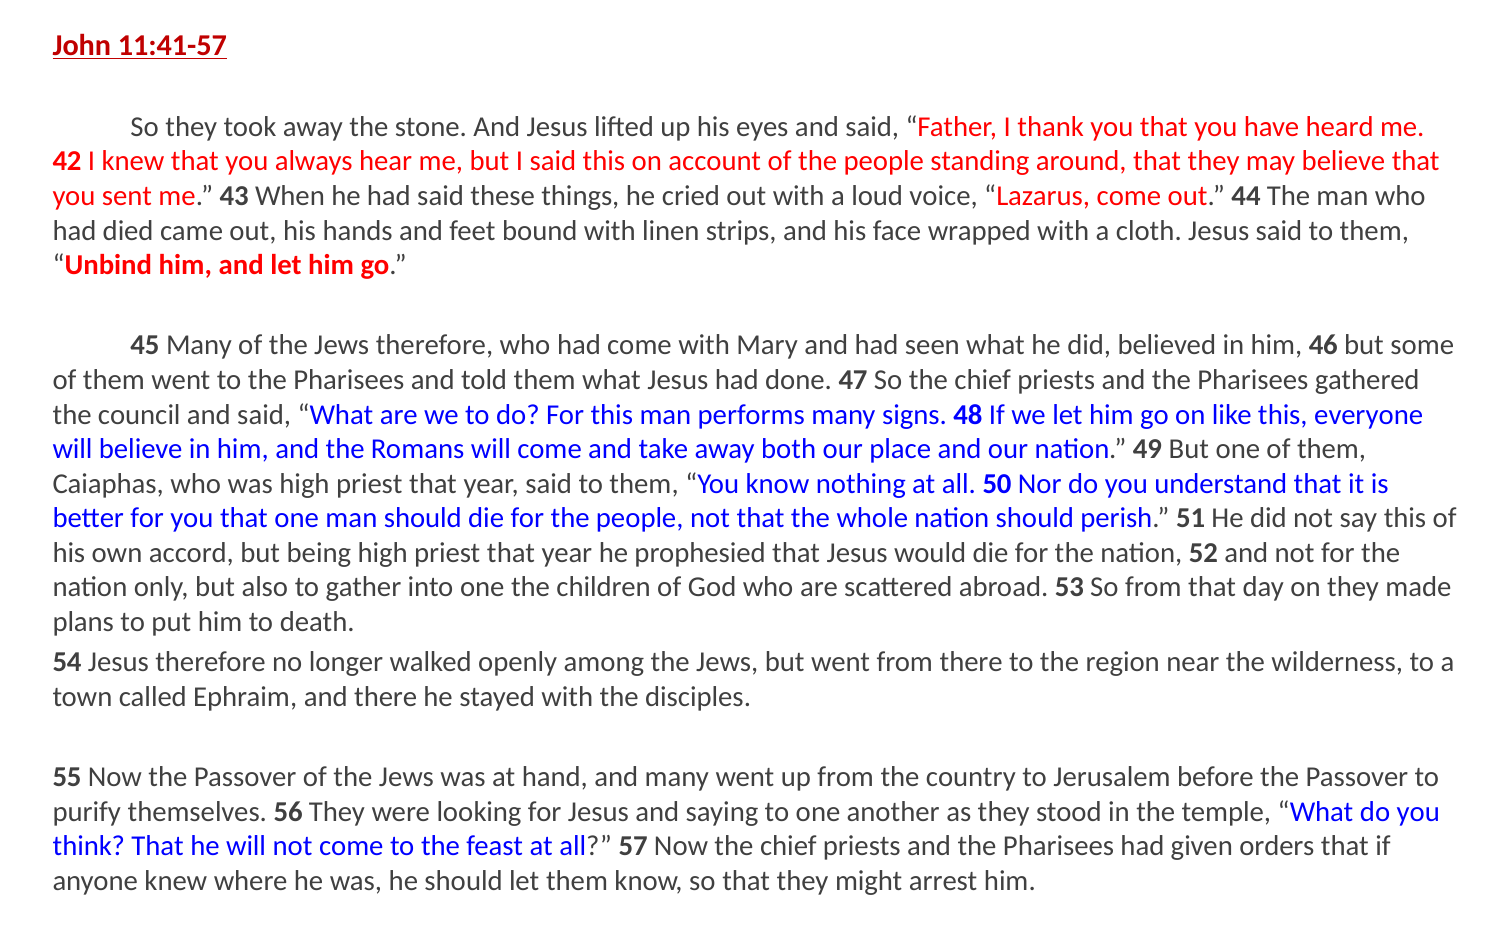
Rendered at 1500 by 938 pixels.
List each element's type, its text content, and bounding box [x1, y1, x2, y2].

list John 11:41-57 So they took away the stone. And Jesus lifted up his eyes and said, “Father, I thank you that you have heard me. 42 I knew that you always hear me, but I said this on account of the people standing around, that they may believe that you sent me.” 43 When he had said these things, he cried out with a loud voice, “Lazarus, come out.” 44 The man who had died came out, his hands and feet bound with linen strips, and his face wrapped with a cloth. Jesus said to them, “Unbind him, and let him go.” 45 Many of the Jews therefore, who had come with Mary and had seen what he did, believed in him, 46 but some of them went to the Pharisees and told them what Jesus had done. 47 So the chief priests and the Pharisees gathered the council and said, “What are we to do? For this man performs many signs. 48 If we let him go on like this, everyone will believe in him, and the Romans will come and take away both our place and our nation.” 49 But one of them, Caiaphas, who was high priest that year, said to them, “You know nothing at all. 50 Nor do you understand that it is better for you that one man should die for the people, not that the whole nation should perish.” 51 He did not say this of his own accord, but being high priest that year he prophesied that Jesus would die for the nation, 52 and not for the nation only, but also to gather into one the children of God who are scattered abroad. 53 So from that day on they made plans to put him to death. 54 Jesus therefore no longer walked openly among the Jews, but went from there to the region near the wilderness, to a town called Ephraim, and there he stayed with the disciples. 55 Now the Passover of the Jews was at hand, and many went up from the country to Jerusalem before the Passover to purify themselves. 56 They were looking for Jesus and saying to one another as they stood in the temple, “What do you think? That he will not come to the feast at all?” 57 Now the chief priests and the Pharisees had given orders that if anyone knew where he was, he should let them know, so that they might arrest him. [37, 17, 1475, 918]
